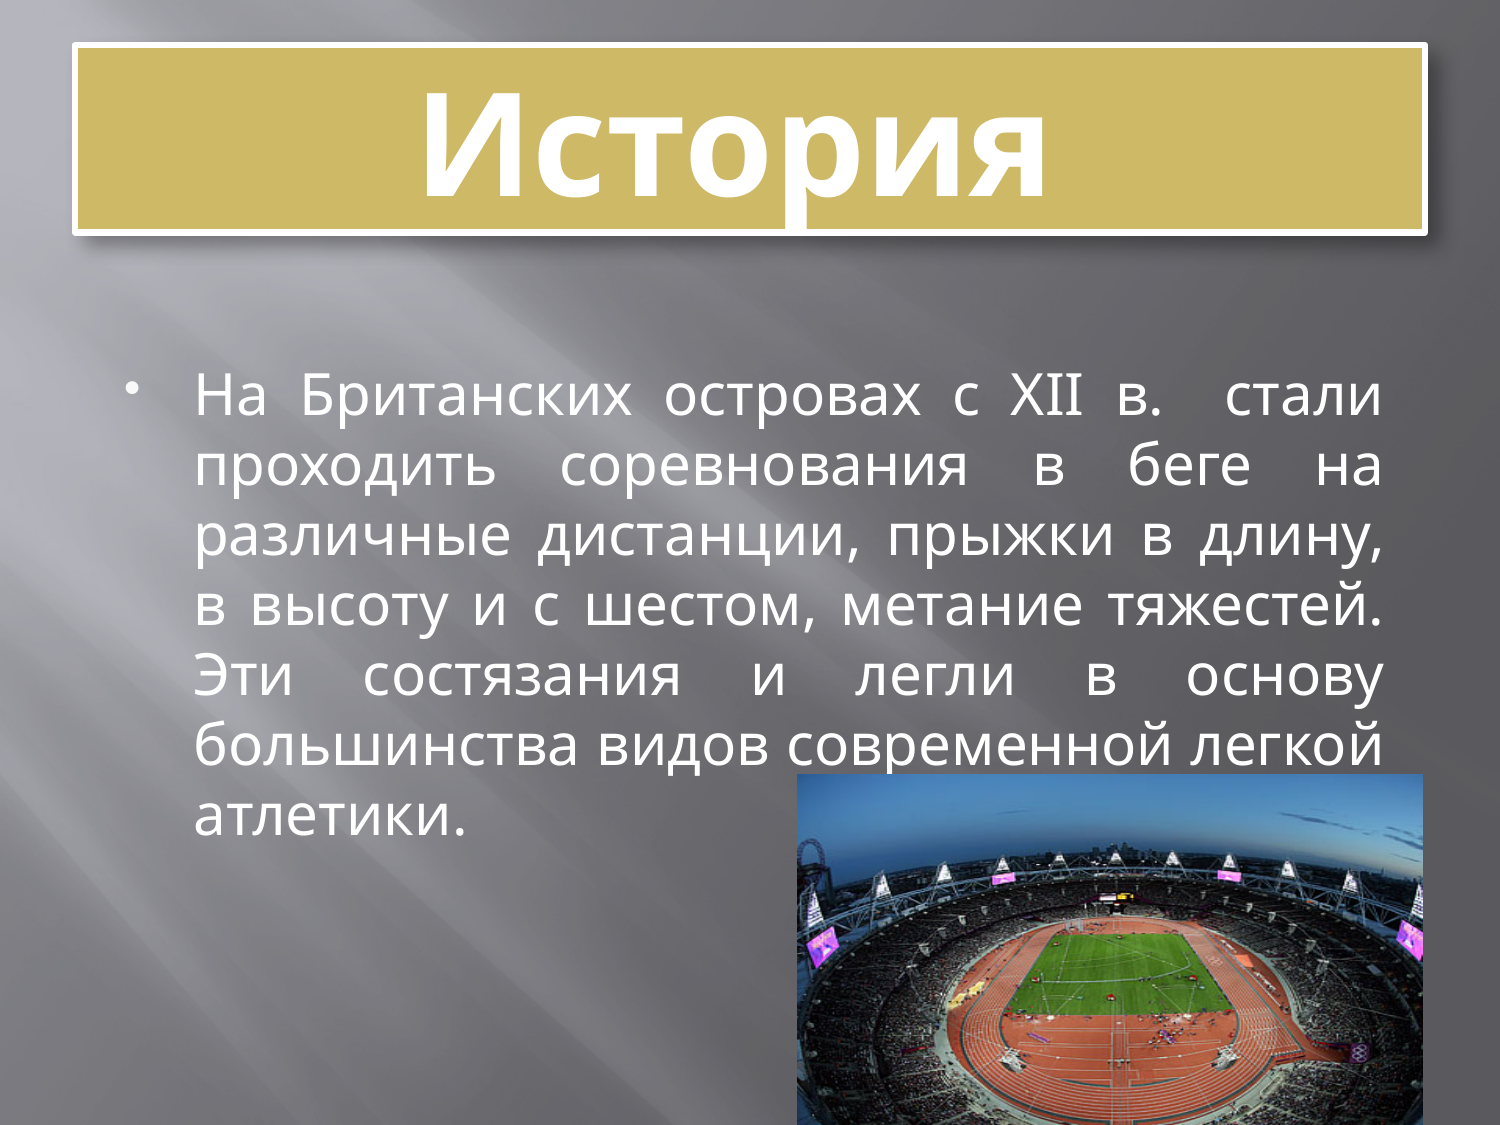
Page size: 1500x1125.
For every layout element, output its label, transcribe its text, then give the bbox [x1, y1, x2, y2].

picture [796, 774, 1423, 1125]
title История [72, 42, 1428, 236]
list На Британских островах с XII в. стали проходить соревнования в беге на различные дистанции, прыжки в длину, в высоту и с шестом, метание тяжестей. Эти состязания и легли в основу большинства видов современной легкой атлетики. [88, 350, 1400, 1005]
